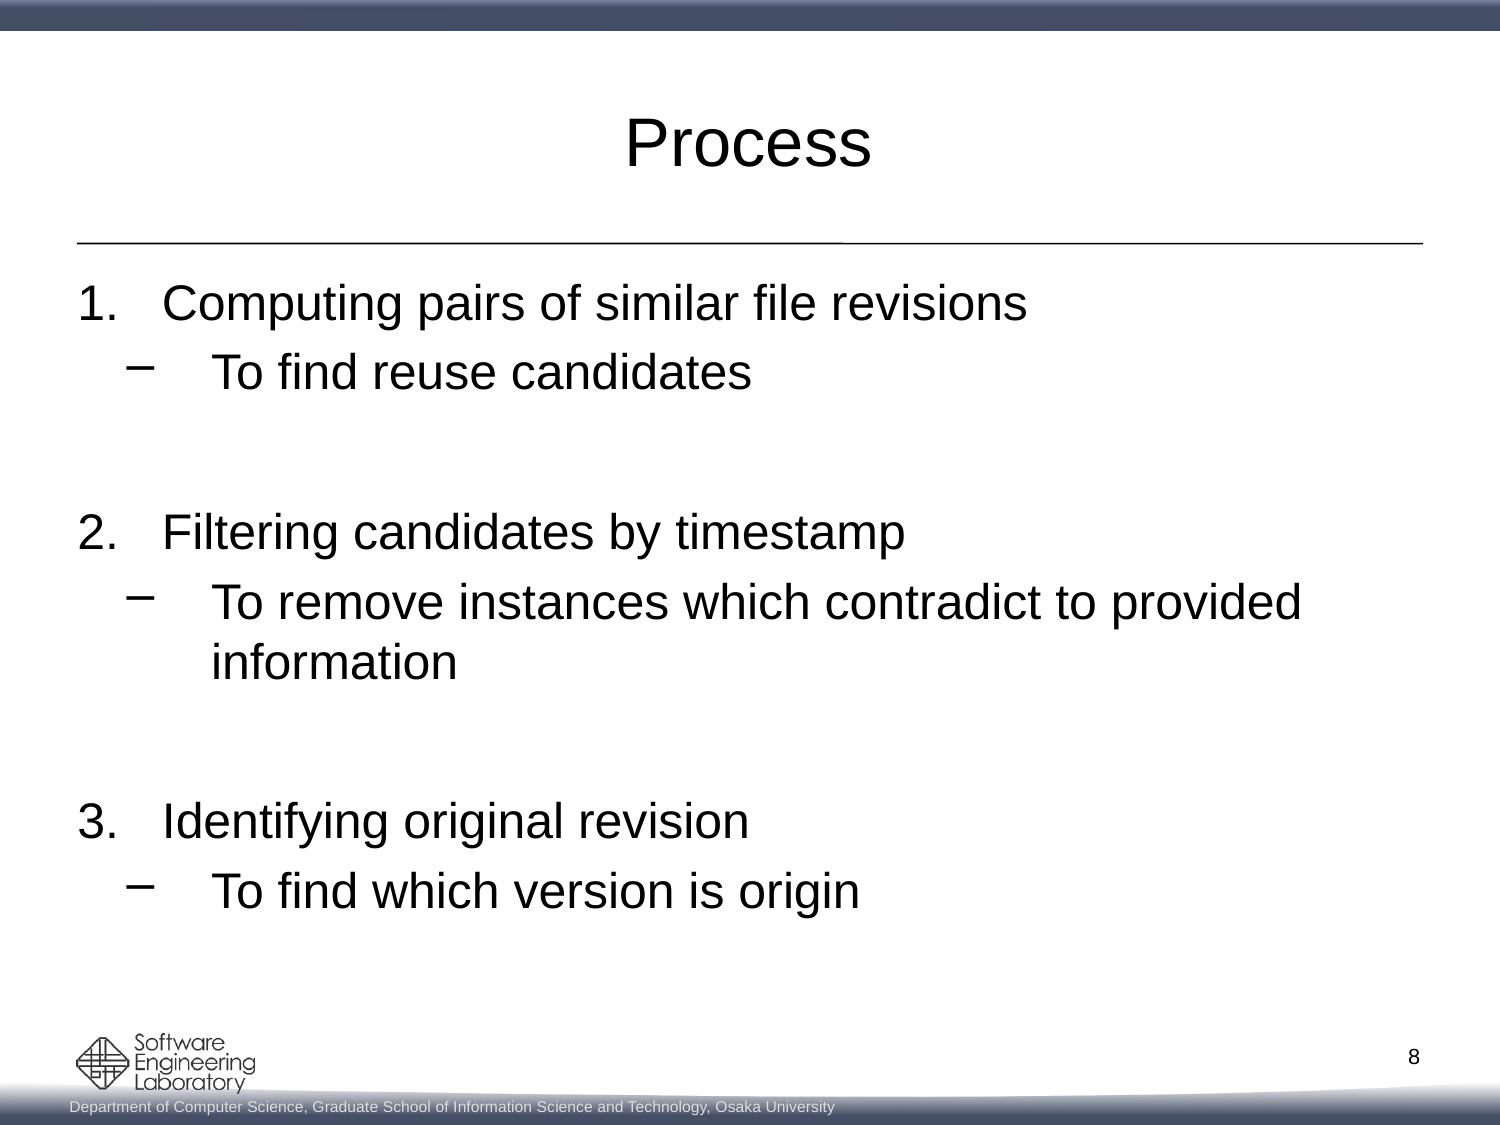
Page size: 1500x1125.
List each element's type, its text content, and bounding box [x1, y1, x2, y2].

title Process [74, 44, 1424, 233]
picture [0, 0, 1500, 31]
picture [0, 1033, 1500, 1125]
list Computing pairs of similar file revisions To find reuse candidates Filtering candidates by timestamp To remove instances which contradict to provided information Identifying original revision To find which version is origin [52, 262, 1448, 1006]
slide_number 8 [1246, 1034, 1436, 1083]
